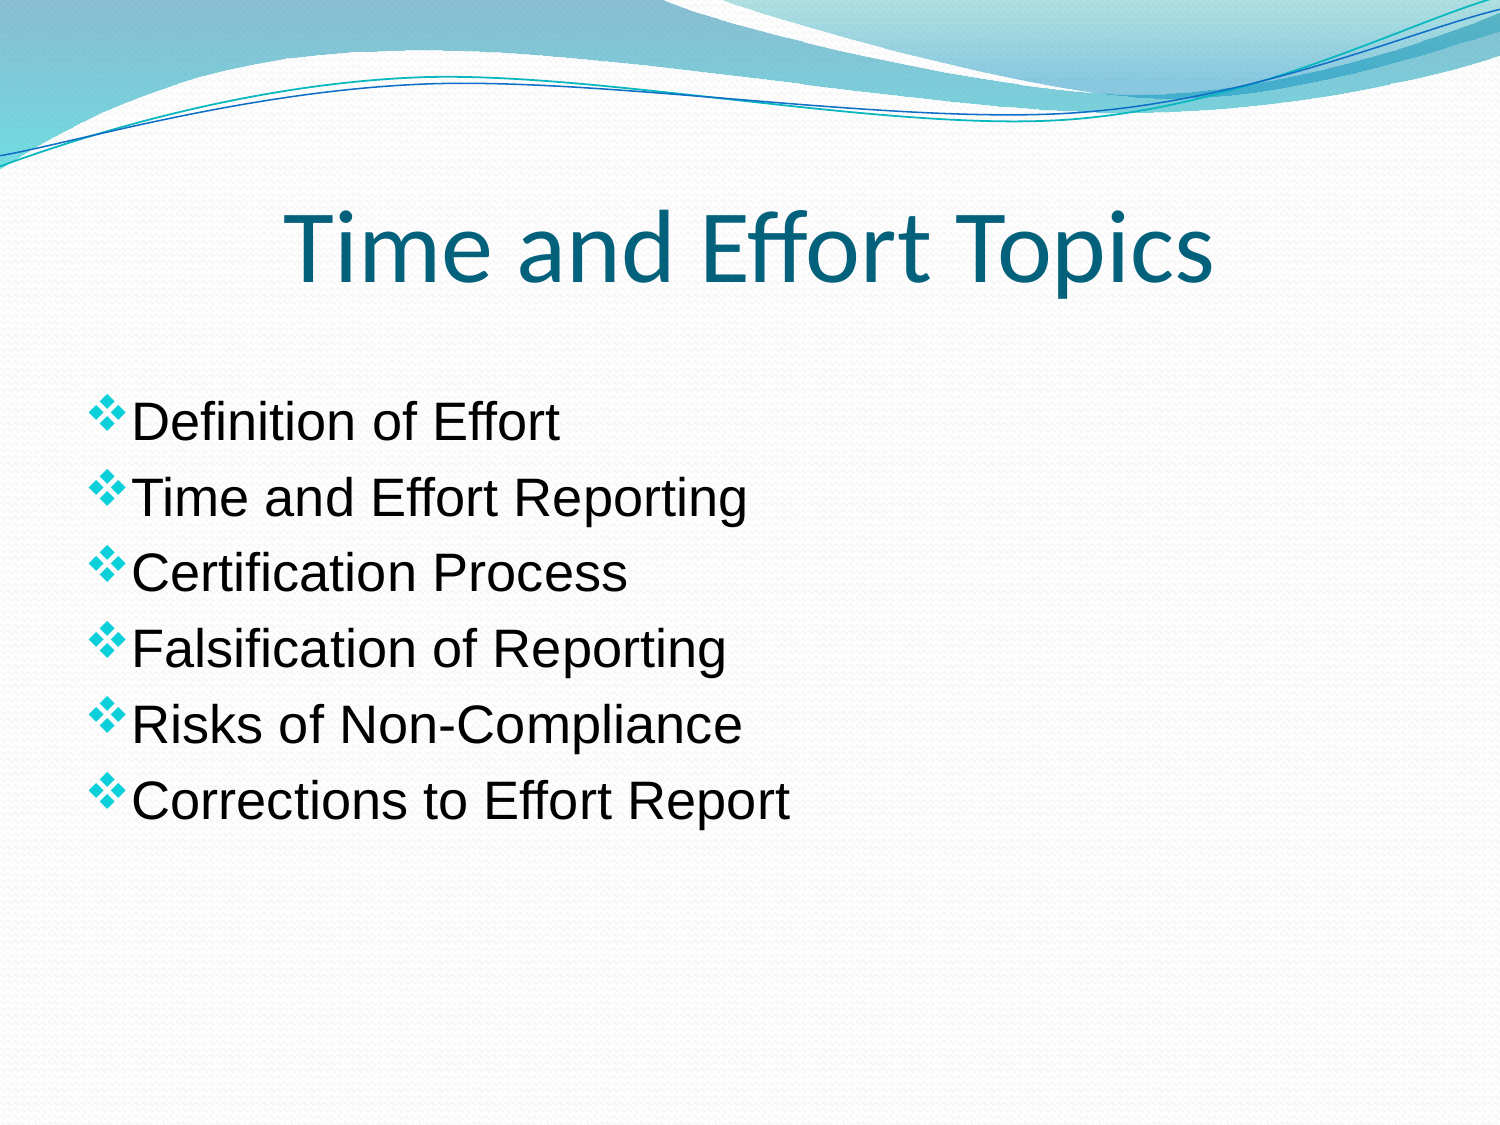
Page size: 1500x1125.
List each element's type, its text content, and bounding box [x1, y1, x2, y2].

title Time and Effort Topics [75, 115, 1425, 303]
list Definition of Effort Time and Effort Reporting Certification Process Falsification of Reporting Risks of Non-Compliance Corrections to Effort Report [69, 303, 1420, 1024]
